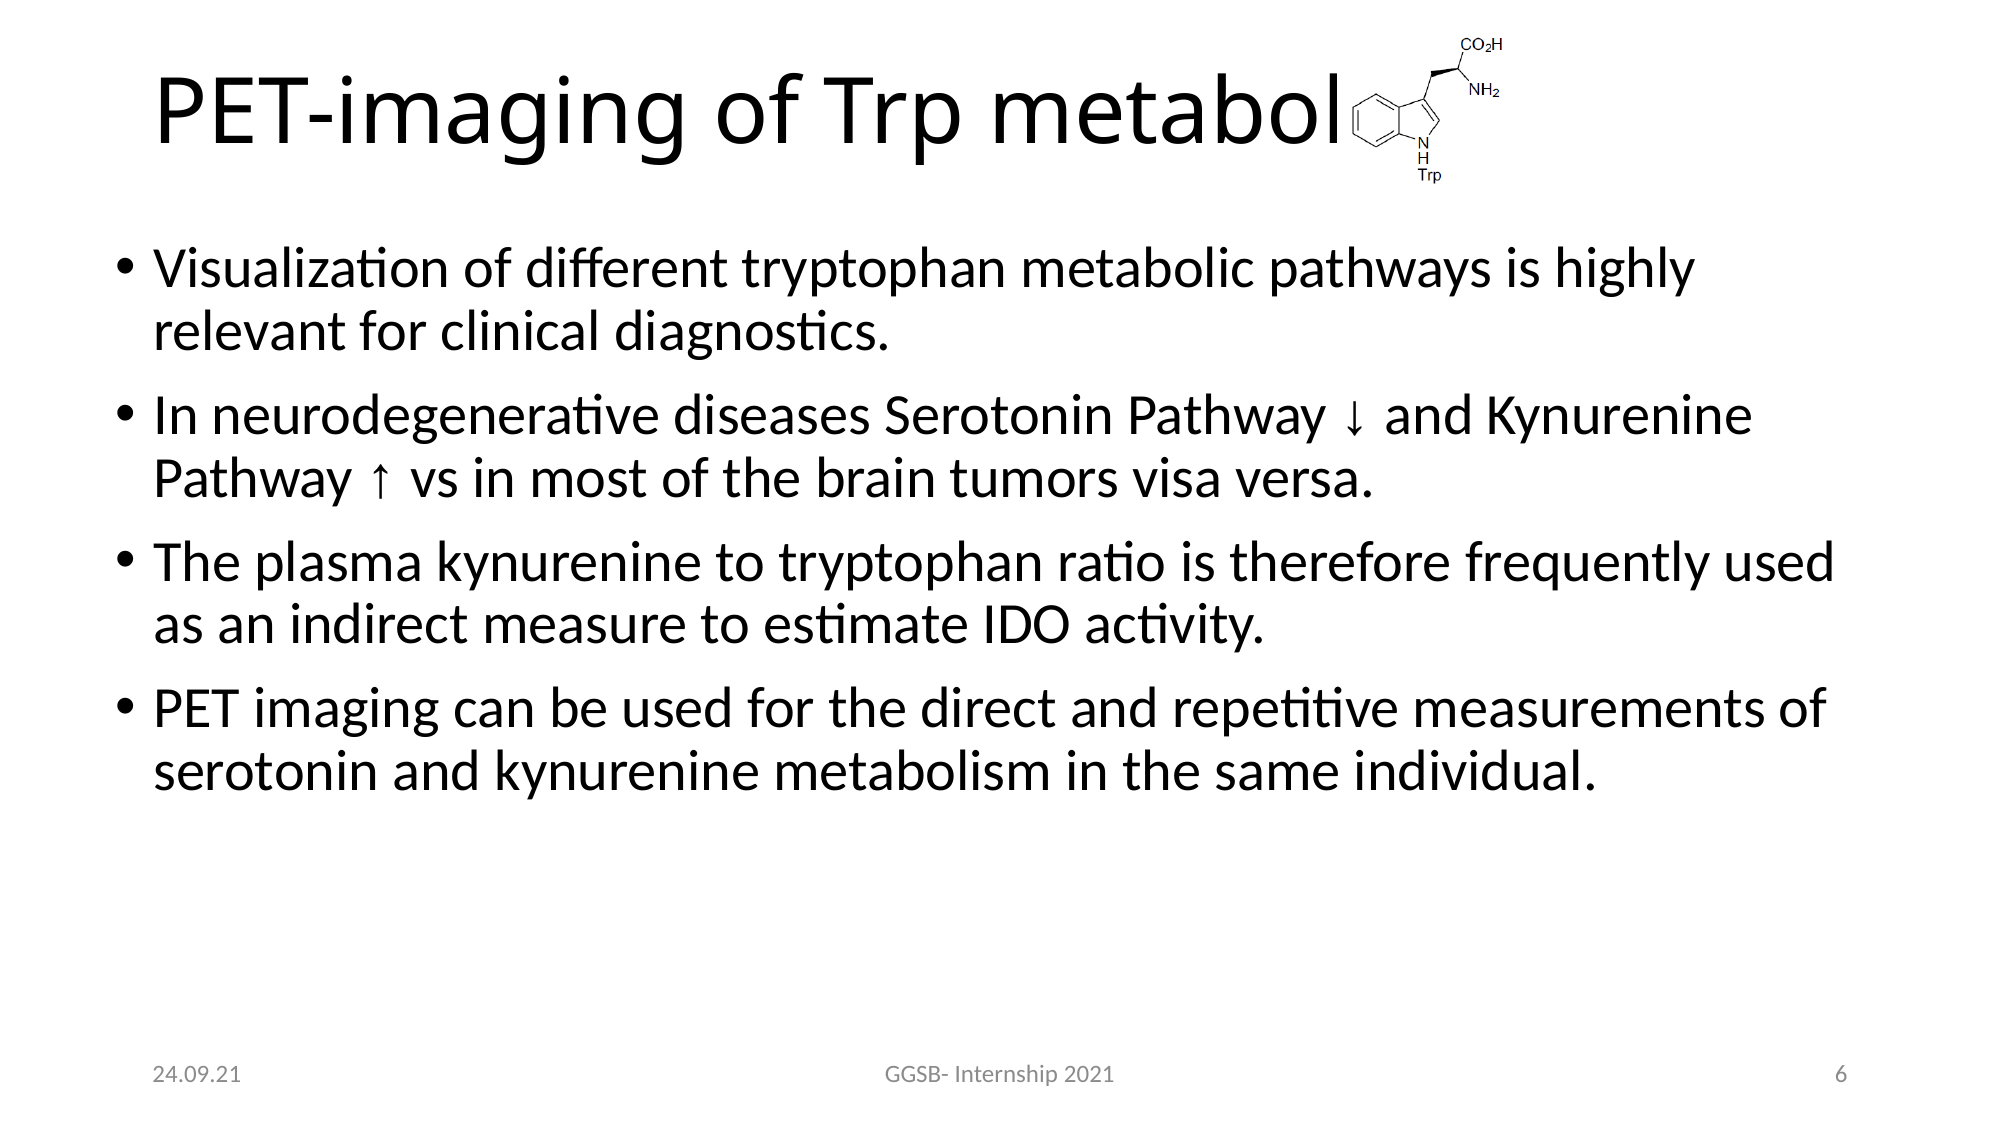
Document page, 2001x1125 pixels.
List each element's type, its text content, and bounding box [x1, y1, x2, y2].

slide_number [137, 1042, 588, 1103]
footer GGSB- Internship 2021 [662, 1042, 1338, 1103]
list Visualization of different tryptophan metabolic pathways is highly relevant for clinical diagnostics. In neurodegenerative diseases Serotonin Pathway ↓ and Kynurenine Pathway ↑ vs in most of the brain tumors visa versa. The plasma kynurenine to tryptophan ratio is therefore frequently used as an indirect measure to estimate IDO activity. PET imaging can be used for the direct and repetitive measurements of serotonin and kynurenine metabolism in the same individual. [100, 230, 1863, 1014]
picture [1337, 28, 1513, 189]
title PET-imaging of Trp metabolism [137, 59, 1863, 230]
slide_number 6 [1412, 1042, 1863, 1103]
